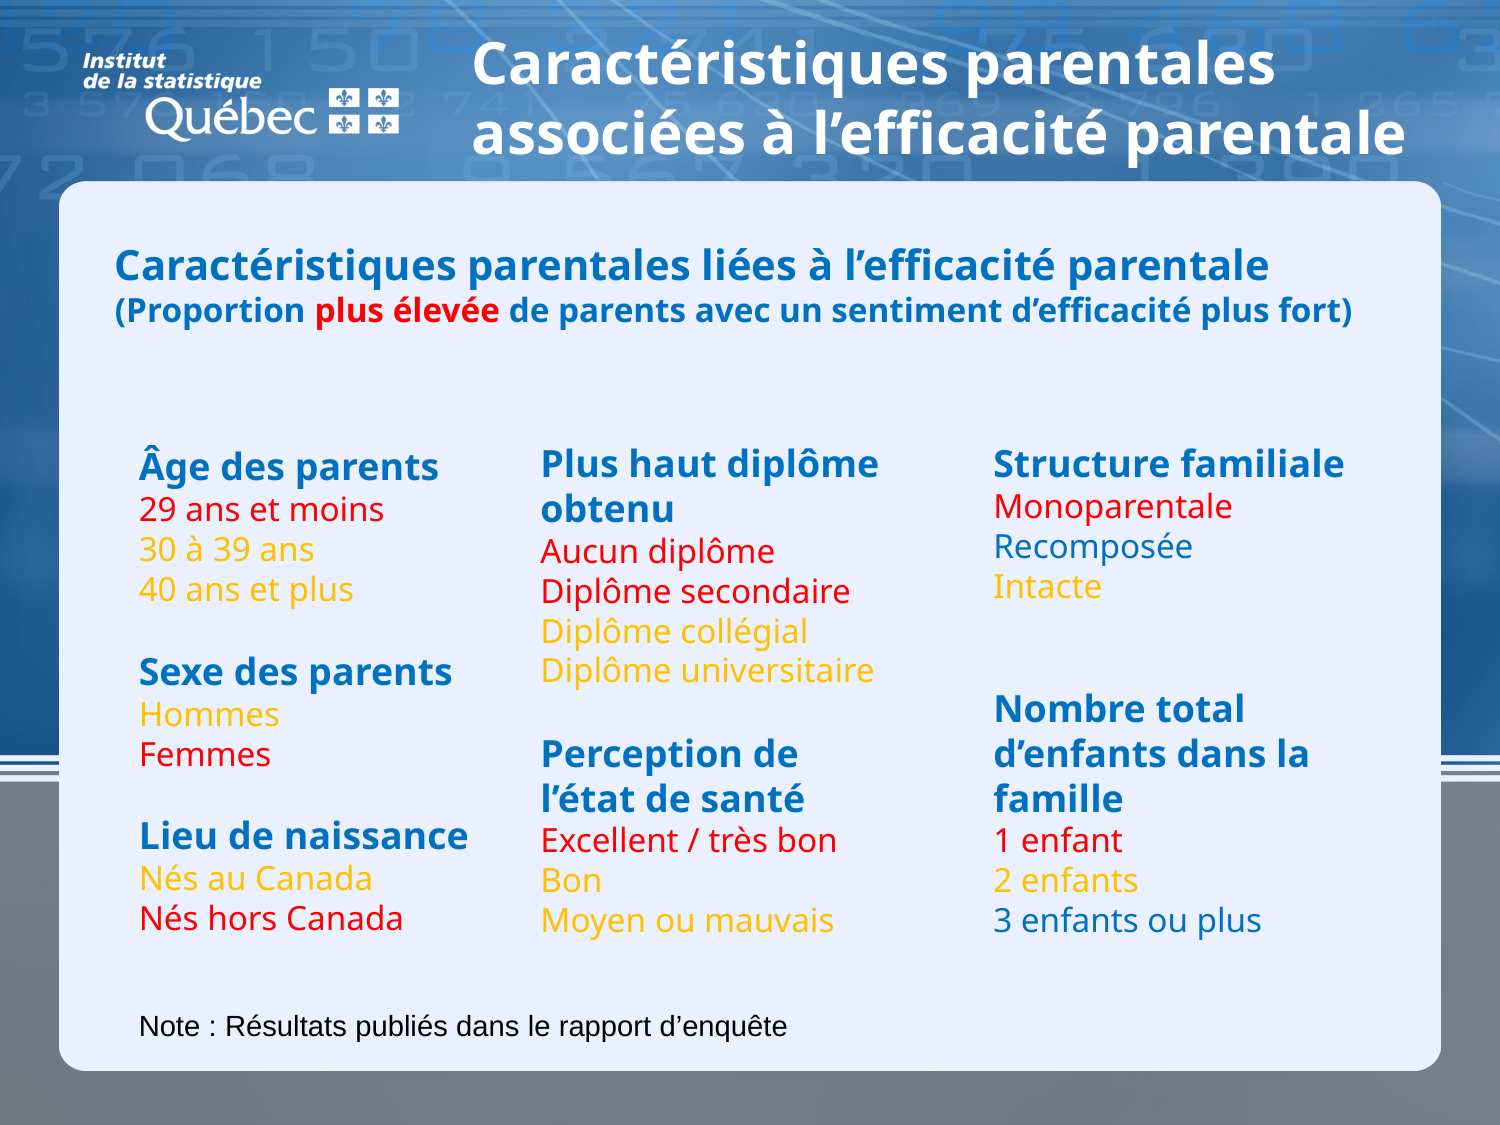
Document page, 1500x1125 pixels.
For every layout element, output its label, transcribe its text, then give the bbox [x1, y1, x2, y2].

text_box Caractéristiques parentales liées à l’efficacité parentale (Proportion plus élevée de parents avec un sentiment d’efficacité plus fort) [100, 231, 1424, 337]
text_box Âge des parents 29 ans et moins 30 à 39 ans 40 ans et plus Sexe des parents Hommes Femmes Lieu de naissance Nés au Canada Nés hors Canada [123, 435, 525, 945]
text_box Note : Résultats publiés dans le rapport d’enquête [123, 999, 1392, 1050]
text_box Structure familiale Monoparentale Recomposée Intacte Nombre total d’enfants dans la famille 1 enfant 2 enfants 3 enfants ou plus [978, 432, 1392, 947]
text_box Plus haut diplôme obtenu Aucun diplôme Diplôme secondaire Diplôme collégial Diplôme universitaire Perception de l’état de santé Excellent / très bon Bon Moyen ou mauvais [525, 432, 938, 947]
picture [0, 0, 1500, 1125]
text_box Caractéristiques parentales associées à l’efficacité parentale [457, 19, 1500, 174]
